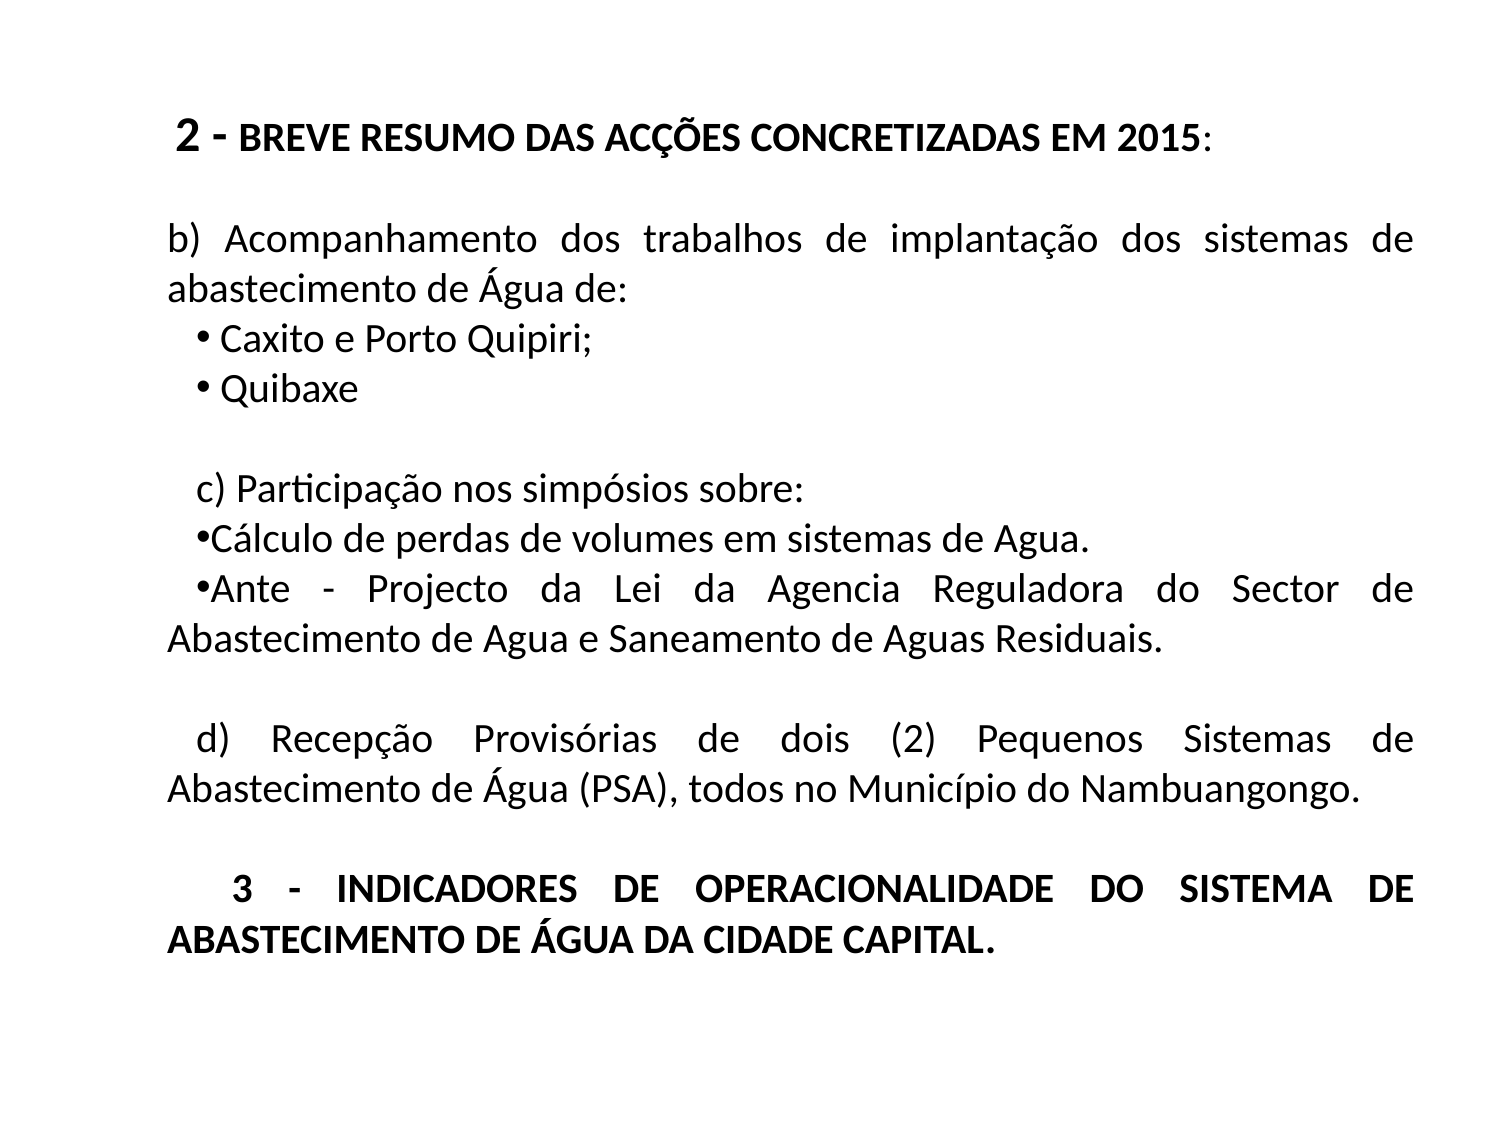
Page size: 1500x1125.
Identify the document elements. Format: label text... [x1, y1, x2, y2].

text_box 2 - BREVE RESUMO DAS ACÇÕES CONCRETIZADAS EM 2015: b) Acompanhamento dos trabalhos de implantação dos sistemas de abastecimento de Água de: Caxito e Porto Quipiri; Quibaxe c) Participação nos simpósios sobre: Cálculo de perdas de volumes em sistemas de Agua. Ante - Projecto da Lei da Agencia Reguladora do Sector de Abastecimento de Agua e Saneamento de Aguas Residuais. d) Recepção Provisórias de dois (2) Pequenos Sistemas de Abastecimento de Água (PSA), todos no Município do Nambuangongo. 3 - INDICADORES DE OPERACIONALIDADE DO SISTEMA DE ABASTECIMENTO DE ÁGUA DA CIDADE CAPITAL. [152, 93, 1430, 969]
